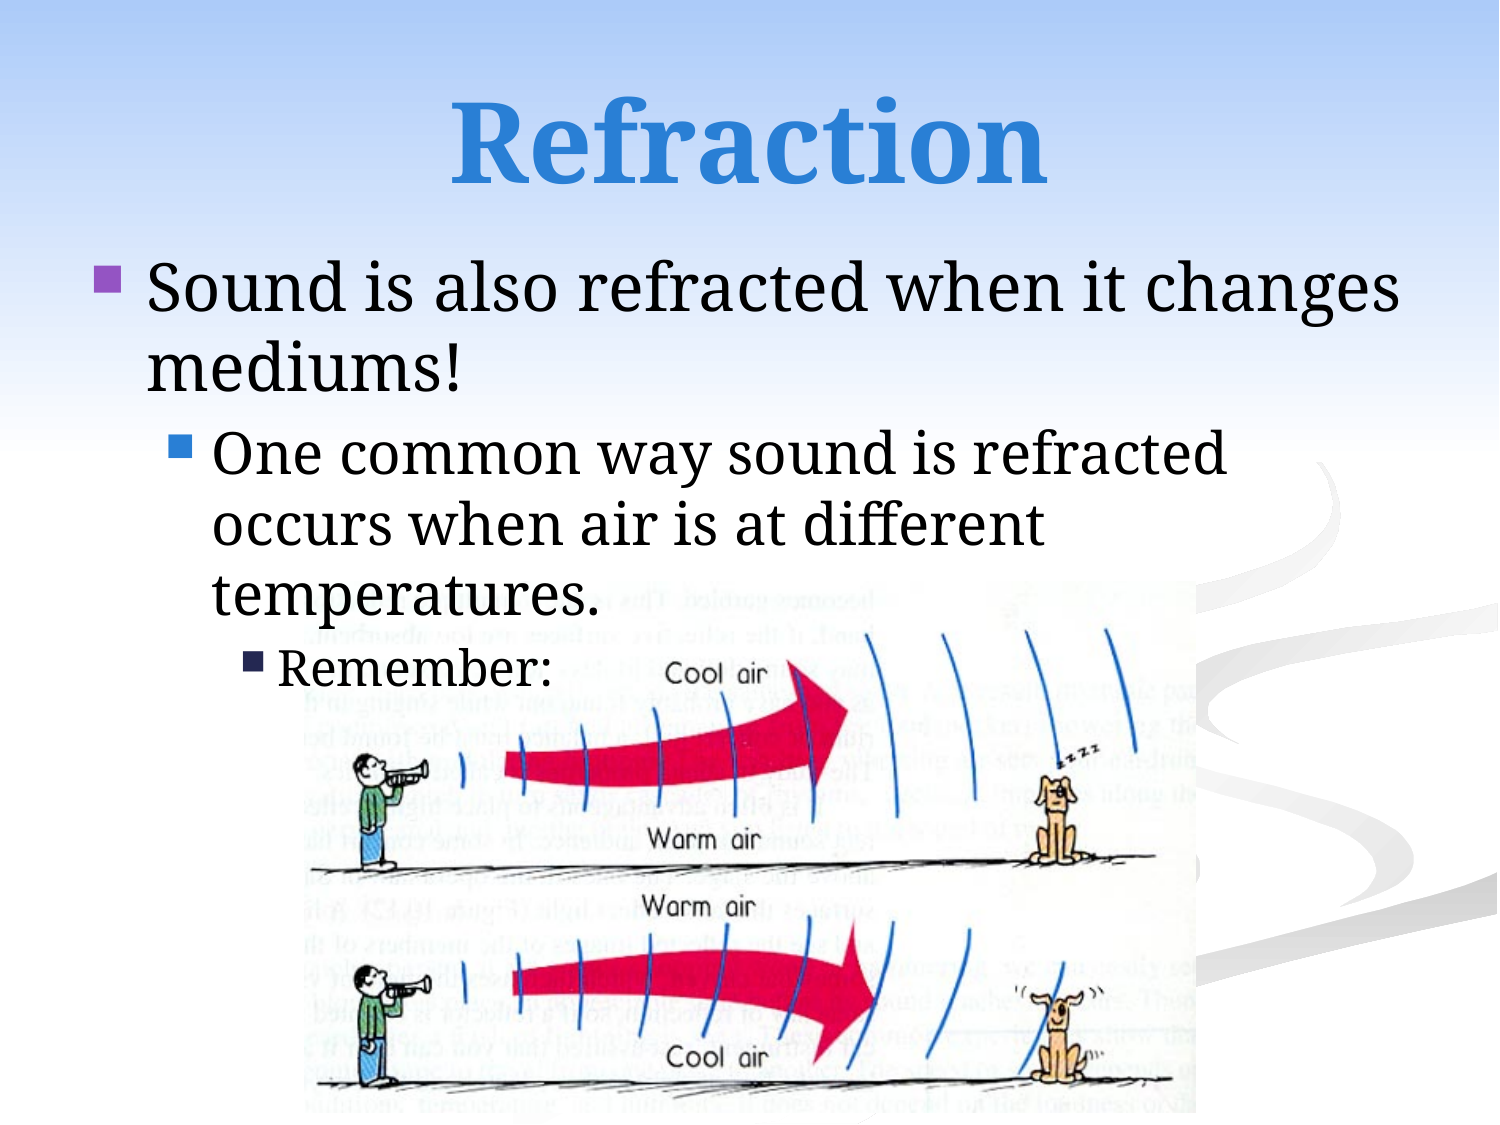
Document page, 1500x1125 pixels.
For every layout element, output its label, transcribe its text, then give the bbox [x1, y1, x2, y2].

title Refraction [74, 44, 1426, 233]
picture [304, 581, 1196, 1113]
